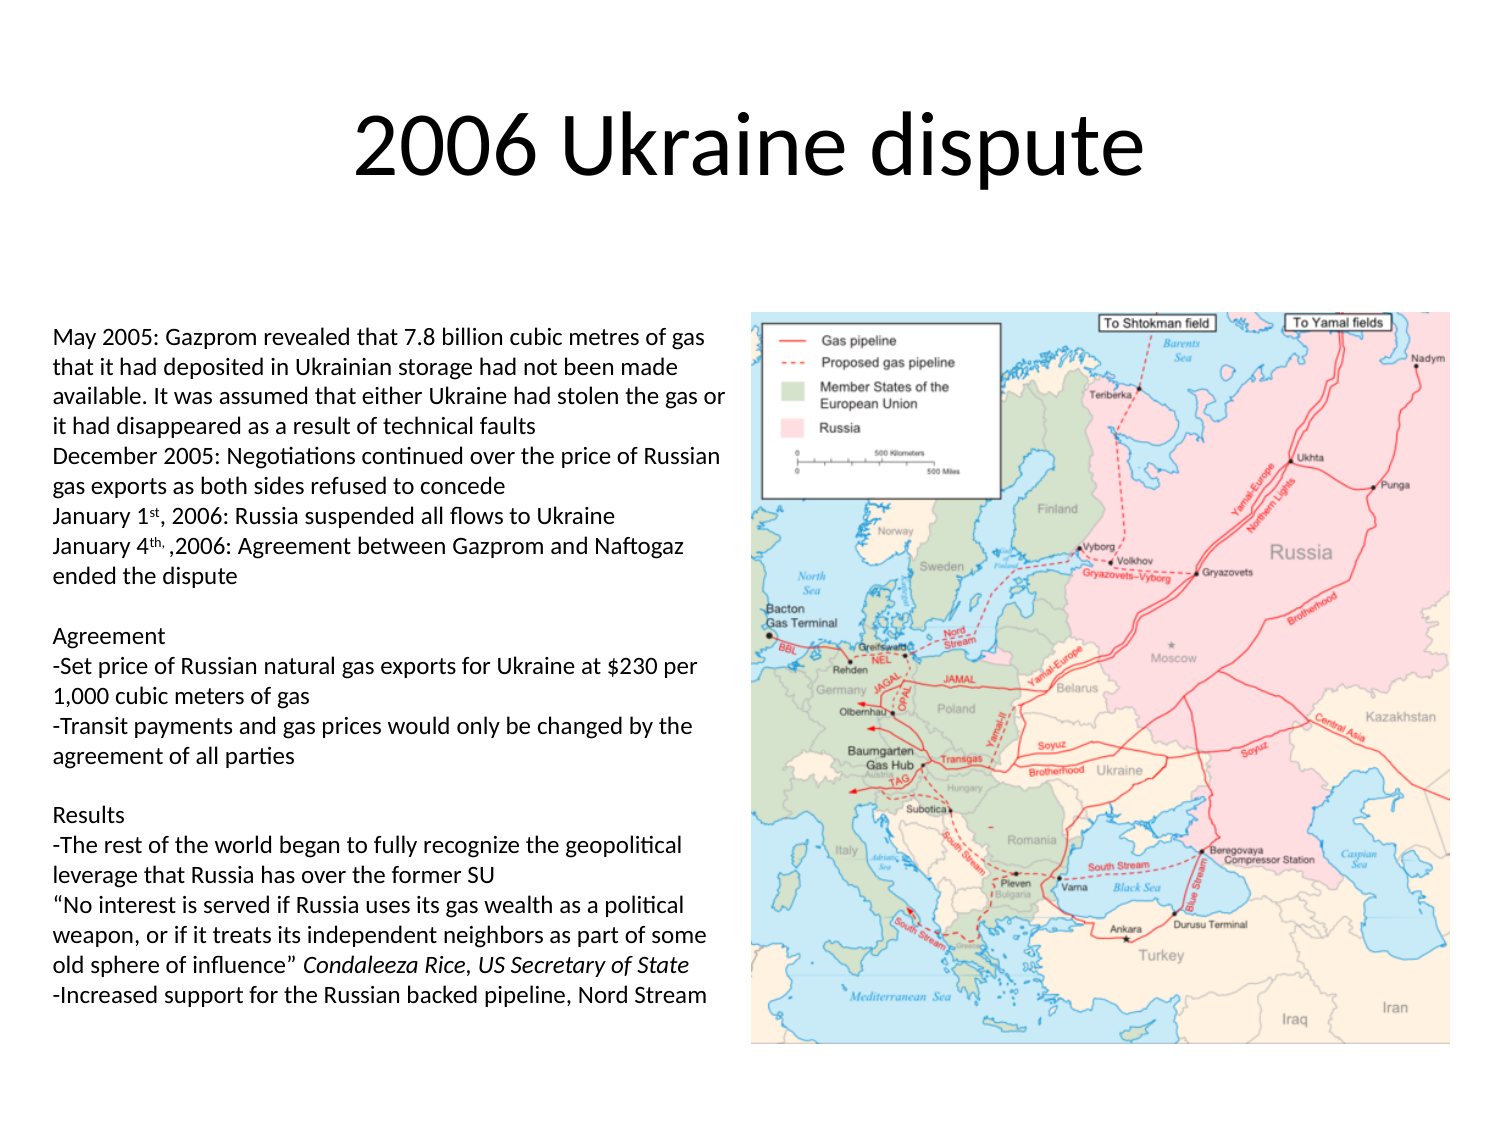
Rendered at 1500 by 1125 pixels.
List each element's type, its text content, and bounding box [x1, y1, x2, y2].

picture [751, 312, 1451, 1045]
title 2006 Ukraine dispute [75, 45, 1425, 233]
list May 2005: Gazprom revealed that 7.8 billion cubic metres of gas that it had deposited in Ukrainian storage had not been made available. It was assumed that either Ukraine had stolen the gas or it had disappeared as a result of technical faults December 2005: Negotiations continued over the price of Russian gas exports as both sides refused to concede January 1st, 2006: Russia suspended all flows to Ukraine January 4th, ,2006: Agreement between Gazprom and Naftogaz ended the dispute Agreement -Set price of Russian natural gas exports for Ukraine at $230 per 1,000 cubic meters of gas -Transit payments and gas prices would only be changed by the agreement of all parties Results -The rest of the world began to fully recognize the geopolitical leverage that Russia has over the former SU “No interest is served if Russia uses its gas wealth as a political weapon, or if it treats its independent neighbors as part of some old sphere of influence” Condaleeza Rice, US Secretary of State -Increased support for the Russian backed pipeline, Nord Stream [37, 312, 752, 1100]
